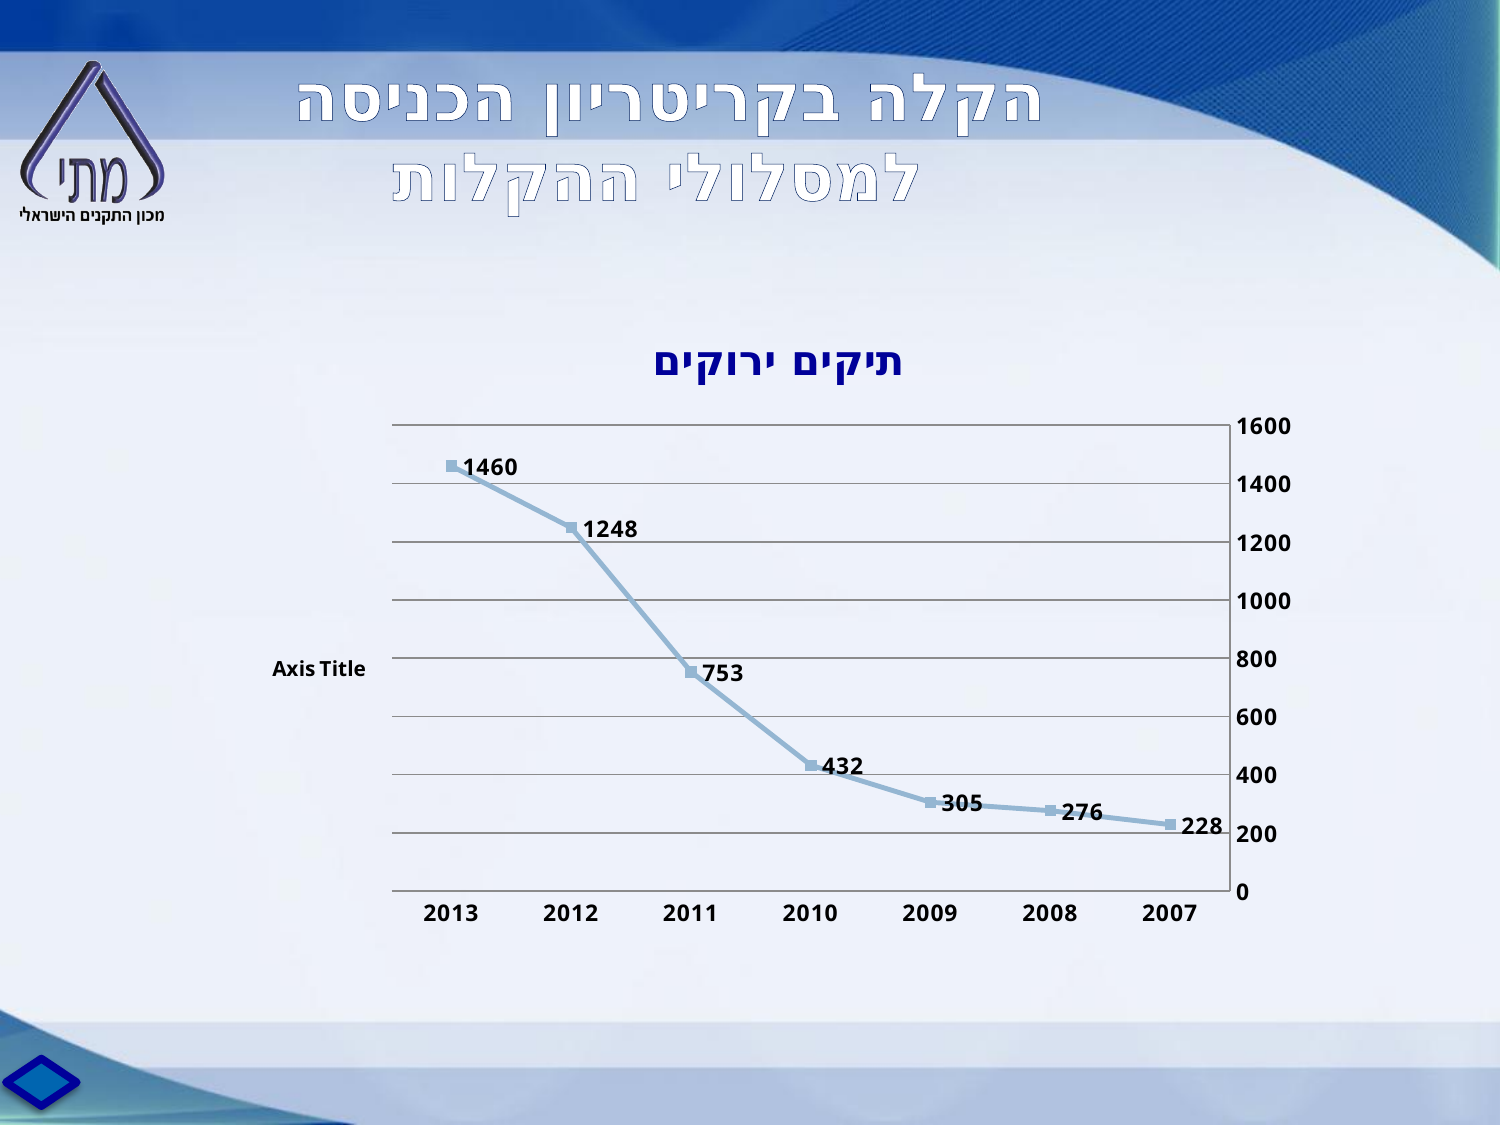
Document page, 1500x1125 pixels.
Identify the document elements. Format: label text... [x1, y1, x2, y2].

text_box [2, 1054, 81, 1110]
picture [0, 0, 1500, 1125]
text_box הקלה בקריטריון הכניסה למסלולי ההקלות [278, 46, 1085, 222]
chart [241, 302, 1315, 942]
